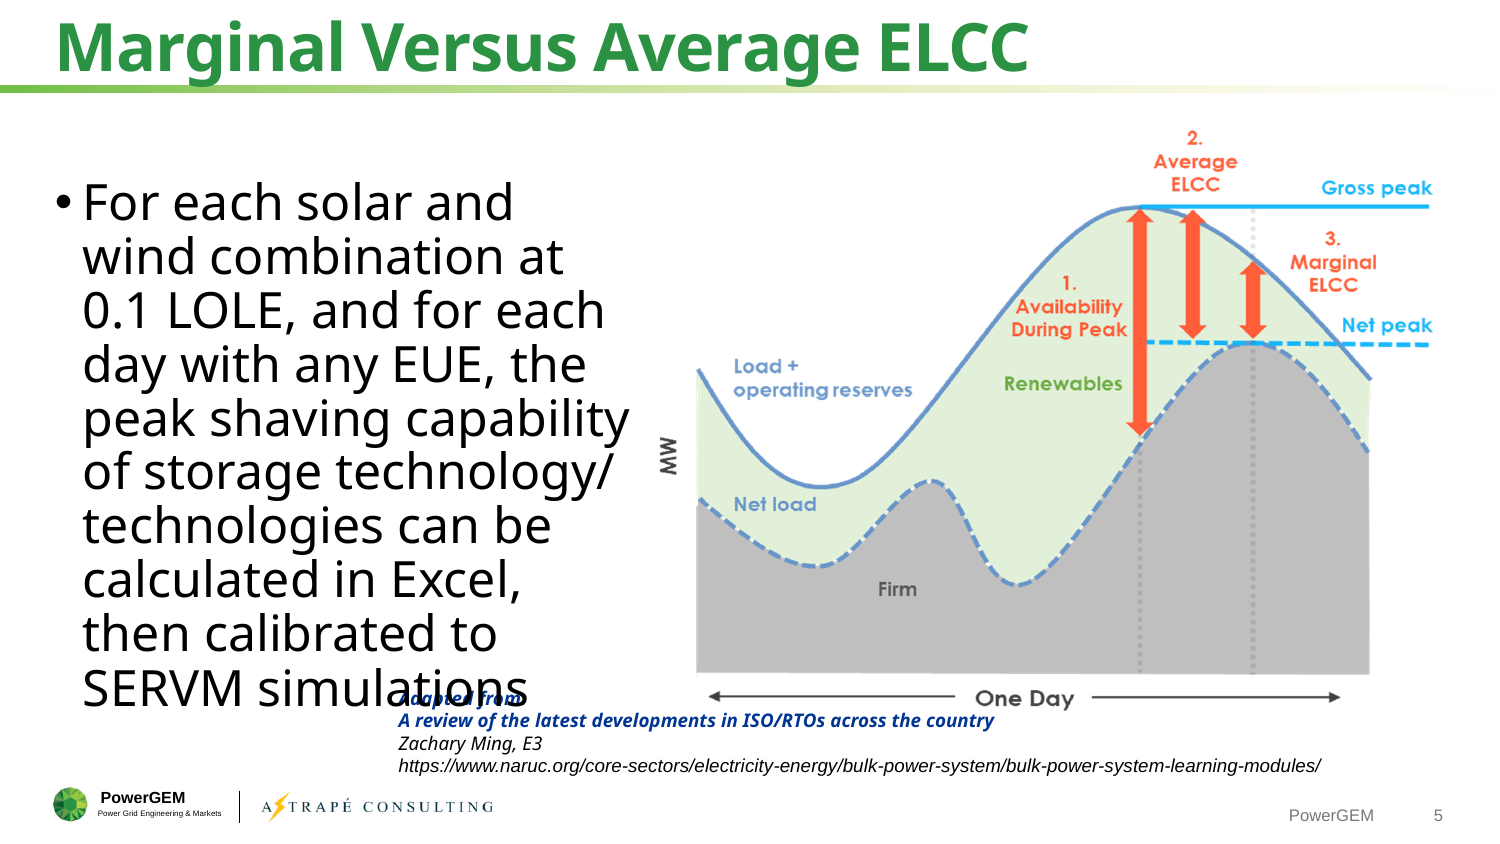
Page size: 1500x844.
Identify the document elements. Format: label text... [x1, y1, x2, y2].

text_box For each solar and wind combination at 0.1 LOLE, and for each day with any EUE, the peak shaving capability of storage technology/ technologies can be calculated in Excel, then calibrated to SERVM simulations [39, 169, 653, 844]
footer PowerGEM [1058, 800, 1390, 830]
title Marginal Versus Average ELCC [39, 6, 1459, 96]
text_box Adapted from: A review of the latest developments in ISO/RTOs across the country Zachary Ming, E3 https://www.naruc.org/core-sectors/electricity-energy/bulk-power-system/bulk-power-system-learning-modules/ [653, 679, 1459, 784]
picture [646, 119, 1447, 724]
slide_number 5 [1396, 800, 1459, 830]
